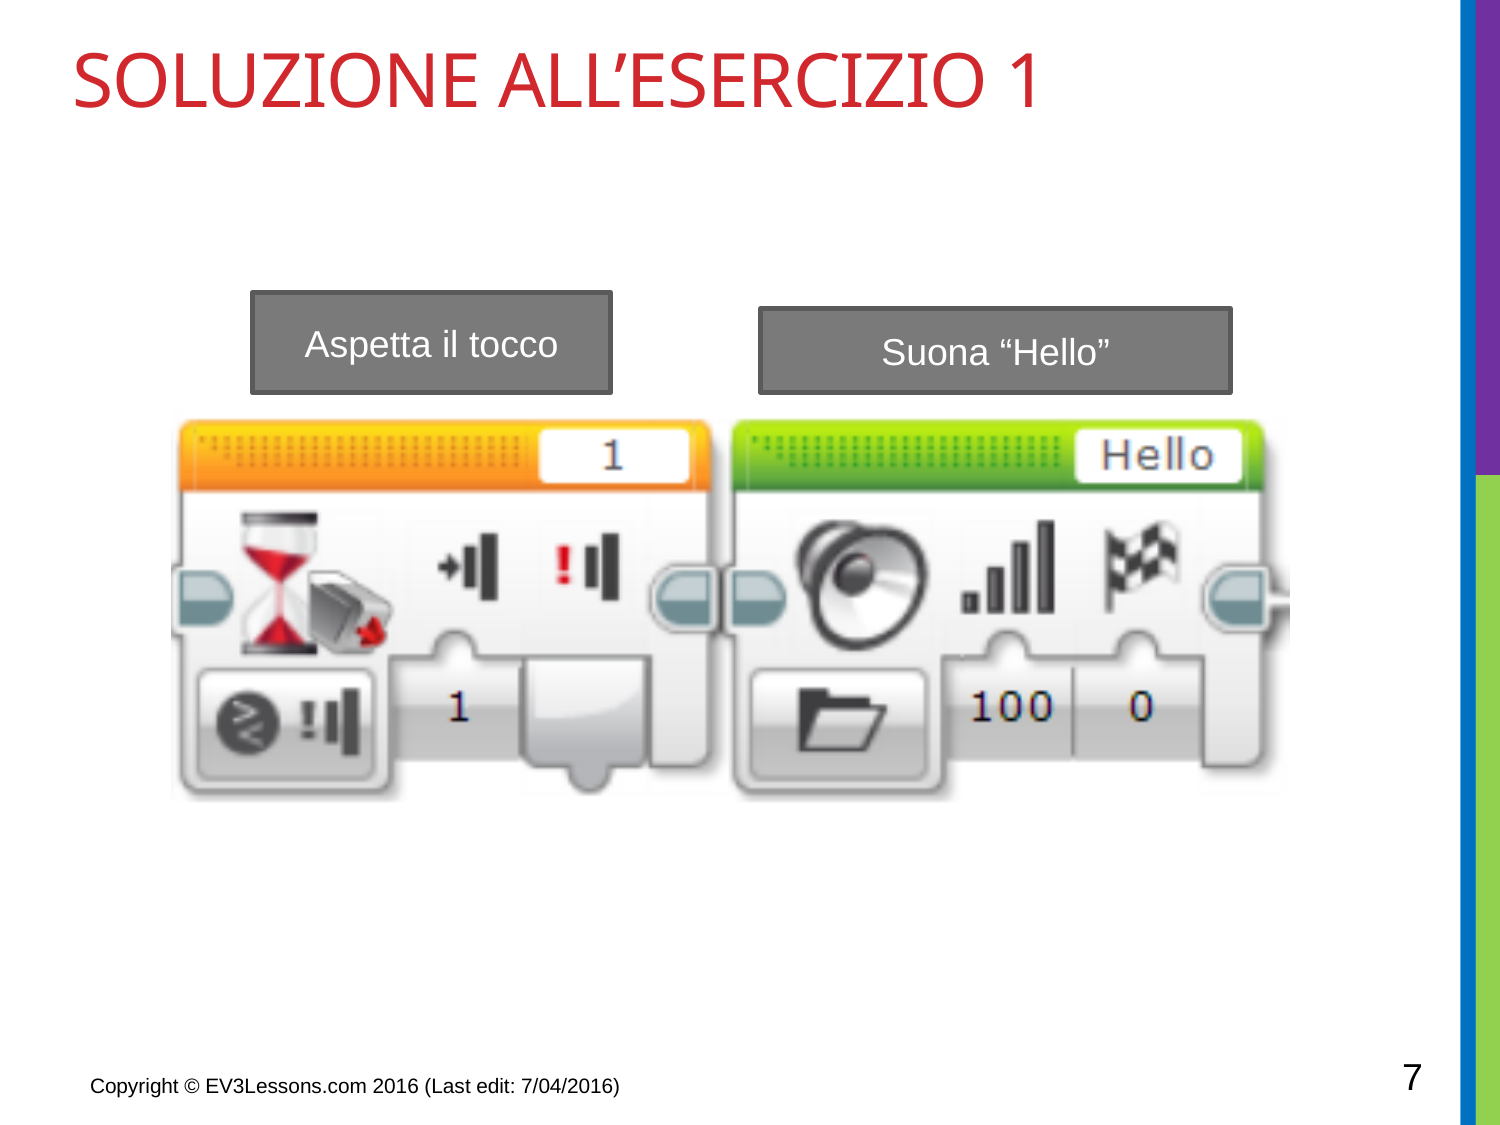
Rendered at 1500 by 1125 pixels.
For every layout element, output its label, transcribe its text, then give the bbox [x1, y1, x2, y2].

text_box Suona “Hello” [758, 306, 1233, 371]
footer Copyright © EV3Lessons.com 2016 (Last edit: 7/04/2016) [75, 1065, 638, 1112]
text_box Aspetta il tocco [250, 290, 613, 371]
title SOLUZIONE ALL’ESERCIZIO 1 [57, 25, 1410, 250]
slide_number 7 [1387, 1045, 1491, 1106]
picture [171, 376, 1291, 814]
